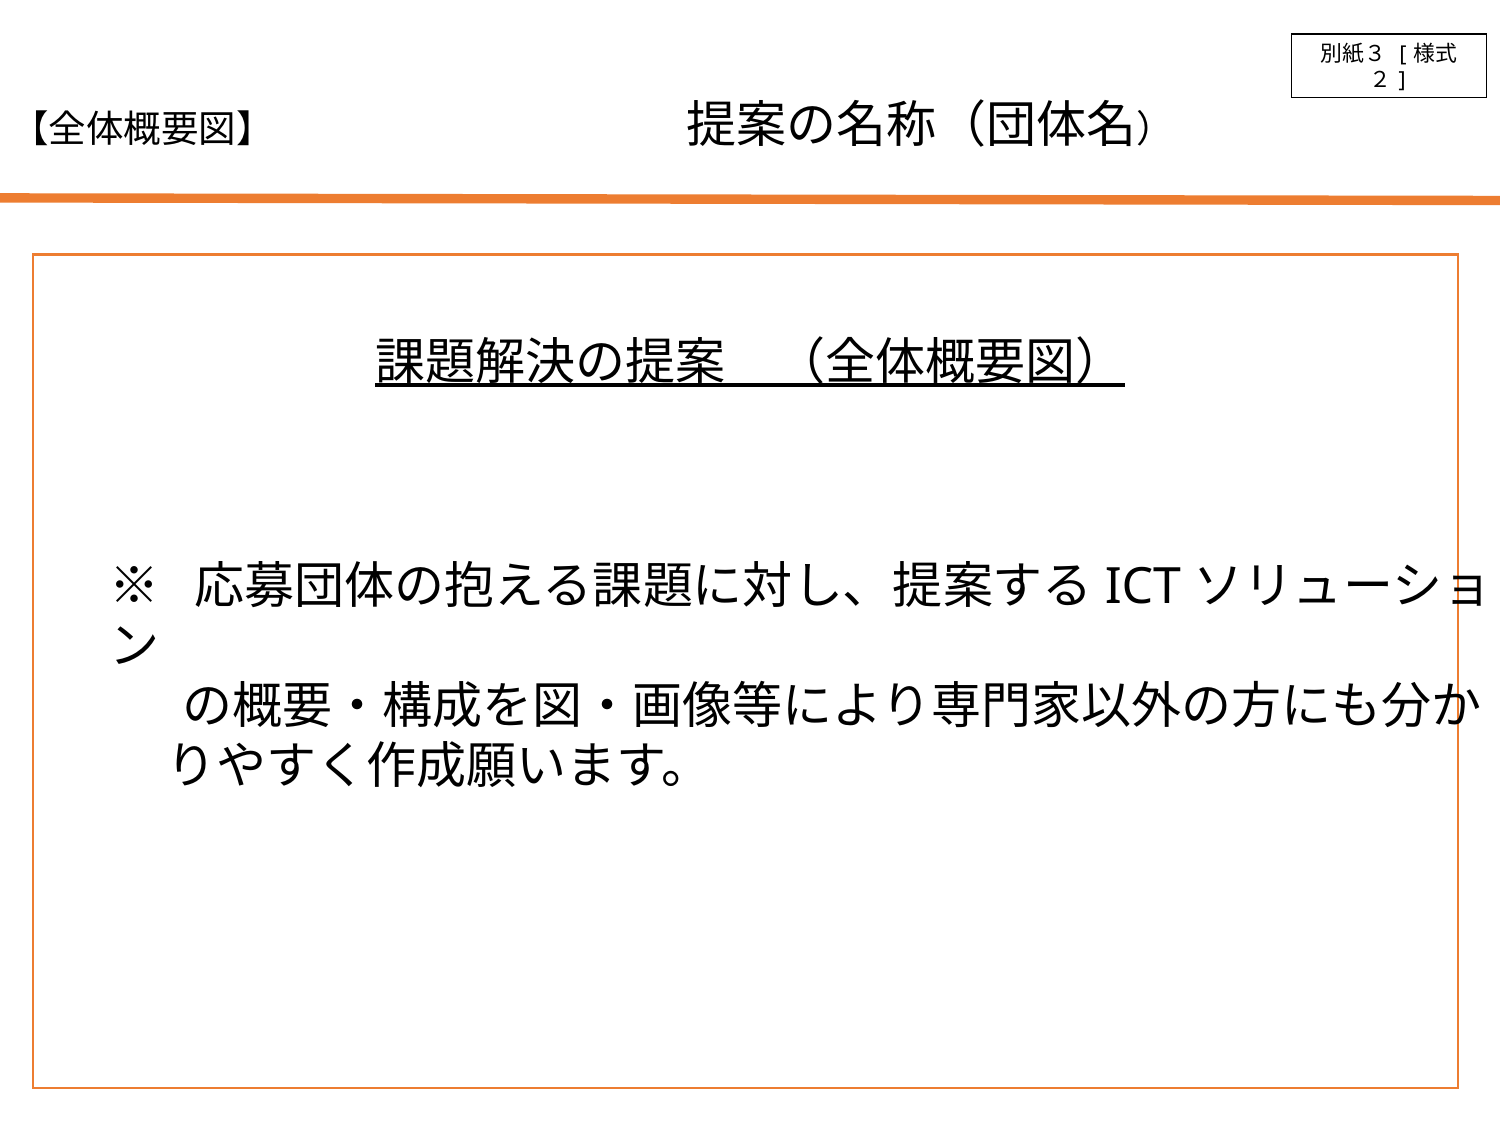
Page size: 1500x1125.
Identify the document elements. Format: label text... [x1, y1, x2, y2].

text_box 【全体概要図】 提案の名称（団体名） [0, 87, 1500, 159]
text_box 別紙３ [様式２] [1291, 33, 1487, 98]
text_box ※ 応募団体の抱える課題に対し、提案するICTソリューション の概要・構成を図・画像等により専門家以外の方にも分か りやすく作成願います。 [95, 546, 1500, 801]
text_box 課題解決の提案 （全体概要図） [37, 321, 1463, 397]
text_box [32, 253, 1459, 1089]
